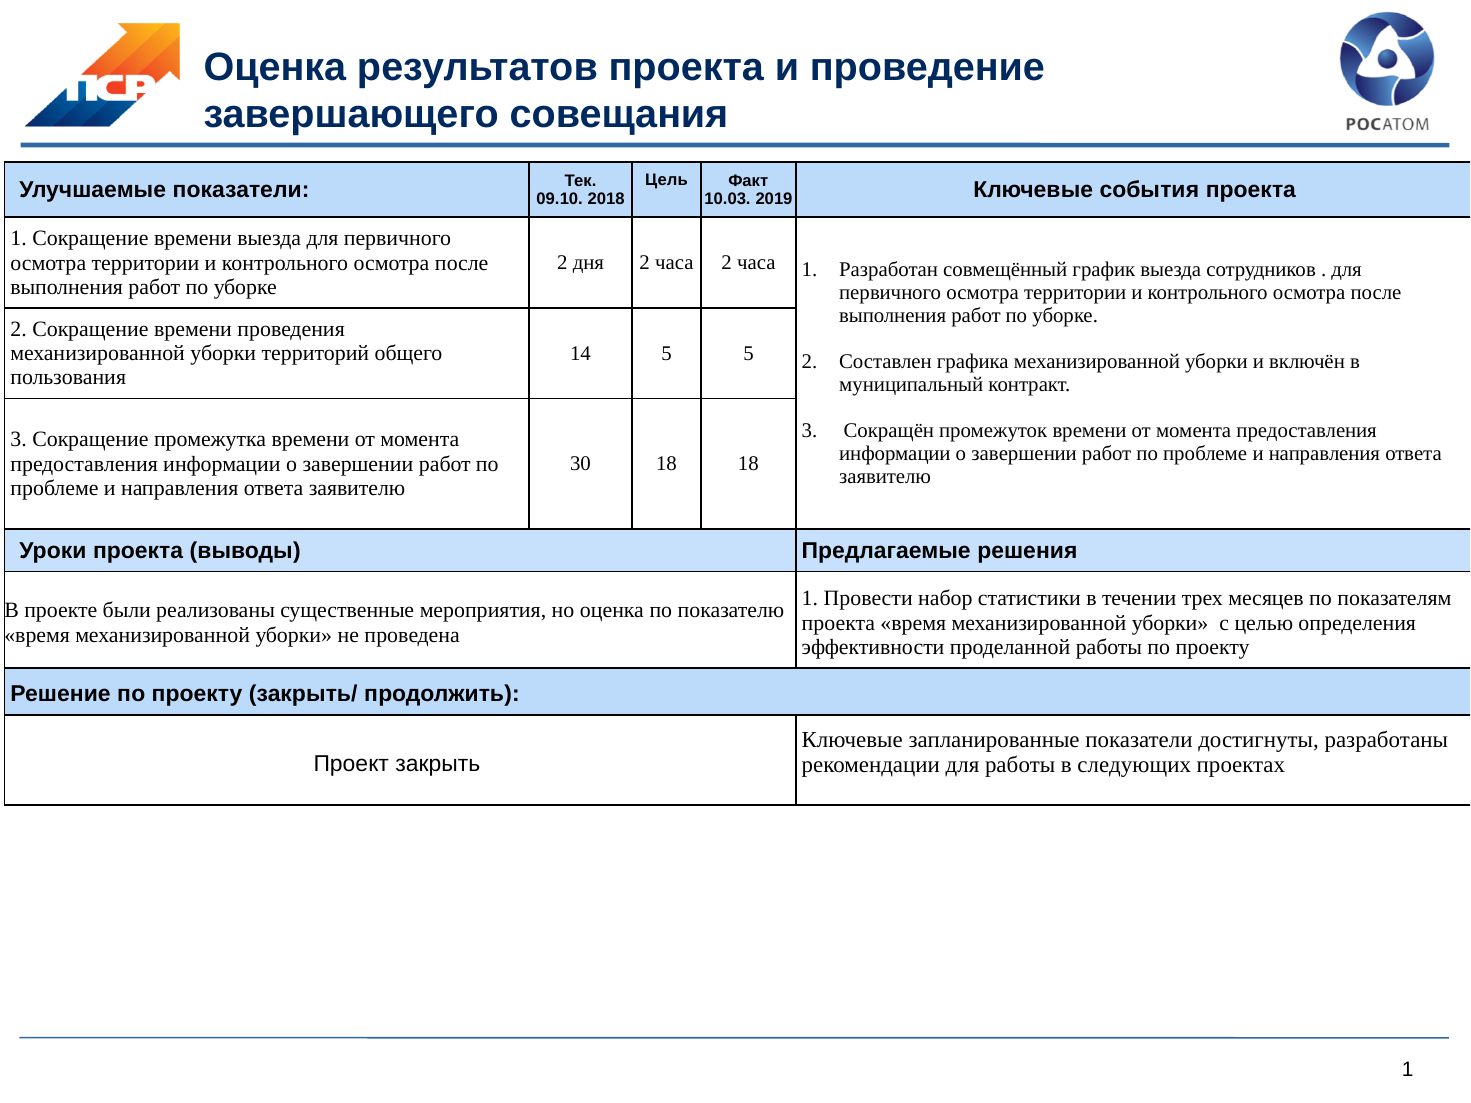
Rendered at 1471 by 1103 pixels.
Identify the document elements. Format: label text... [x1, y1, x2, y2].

table_cell Разработан совмещённый график выезда сотрудников . для первичного осмотра территории и контрольного осмотра после выполнения работ по уборке. Составлен графика механизированной уборки и включён в муниципальный контракт. 3. Сокращён промежуток времени от момента предоставления информации о завершении работ по проблеме и направления ответа заявителю [797, 218, 1471, 528]
table_cell Уроки проекта (выводы) [5, 530, 795, 571]
picture [20, 19, 186, 138]
table_cell 18 [702, 399, 795, 528]
table_cell 5 [702, 309, 795, 398]
table_header Тек. 09.10. 2018 [530, 181, 631, 216]
table_cell 18 [633, 399, 700, 528]
table_cell 2 часа [633, 218, 700, 307]
table_cell 2 часа [702, 218, 795, 307]
table_cell 3. Сокращение промежутка времени от момента предоставления информации о завершении работ по проблеме и направления ответа заявителю [5, 399, 528, 528]
table_cell Предлагаемые решения [797, 530, 1471, 571]
table_cell Ключевые запланированные показатели достигнуты, разработаны рекомендации для работы в следующих проектах [797, 716, 1471, 804]
table_cell 5 [633, 309, 700, 398]
table_header Ключевые события проекта [797, 163, 1471, 216]
table_cell 14 [530, 309, 631, 398]
table_header Улучшаемые показатели: [5, 163, 528, 216]
table_header Цель [633, 181, 700, 216]
title Оценка результатов проекта и проведение завершающего совещания [203, 0, 1300, 181]
table_cell 1. Сокращение времени выезда для первичного осмотра территории и контрольного осмотра после выполнения работ по уборке [5, 218, 528, 307]
table_cell Решение по проекту (закрыть/ продолжить): [5, 669, 1471, 714]
table_cell 1. Провести набор статистики в течении трех месяцев по показателям проекта «время механизированной уборки» с целью определения эффективности проделанной работы по проекту [797, 572, 1471, 667]
table_cell 2 дня [530, 218, 631, 307]
table_cell В проекте были реализованы существенные мероприятия, но оценка по показателю «время механизированной уборки» не проведена [5, 572, 795, 667]
table_cell Проект закрыть [5, 716, 795, 804]
table_cell 30 [530, 399, 631, 528]
table_cell 2. Сокращение времени проведения механизированной уборки территорий общего пользования [5, 309, 528, 398]
picture [1314, 6, 1461, 136]
table_header Факт 10.03. 2019 [702, 181, 795, 216]
